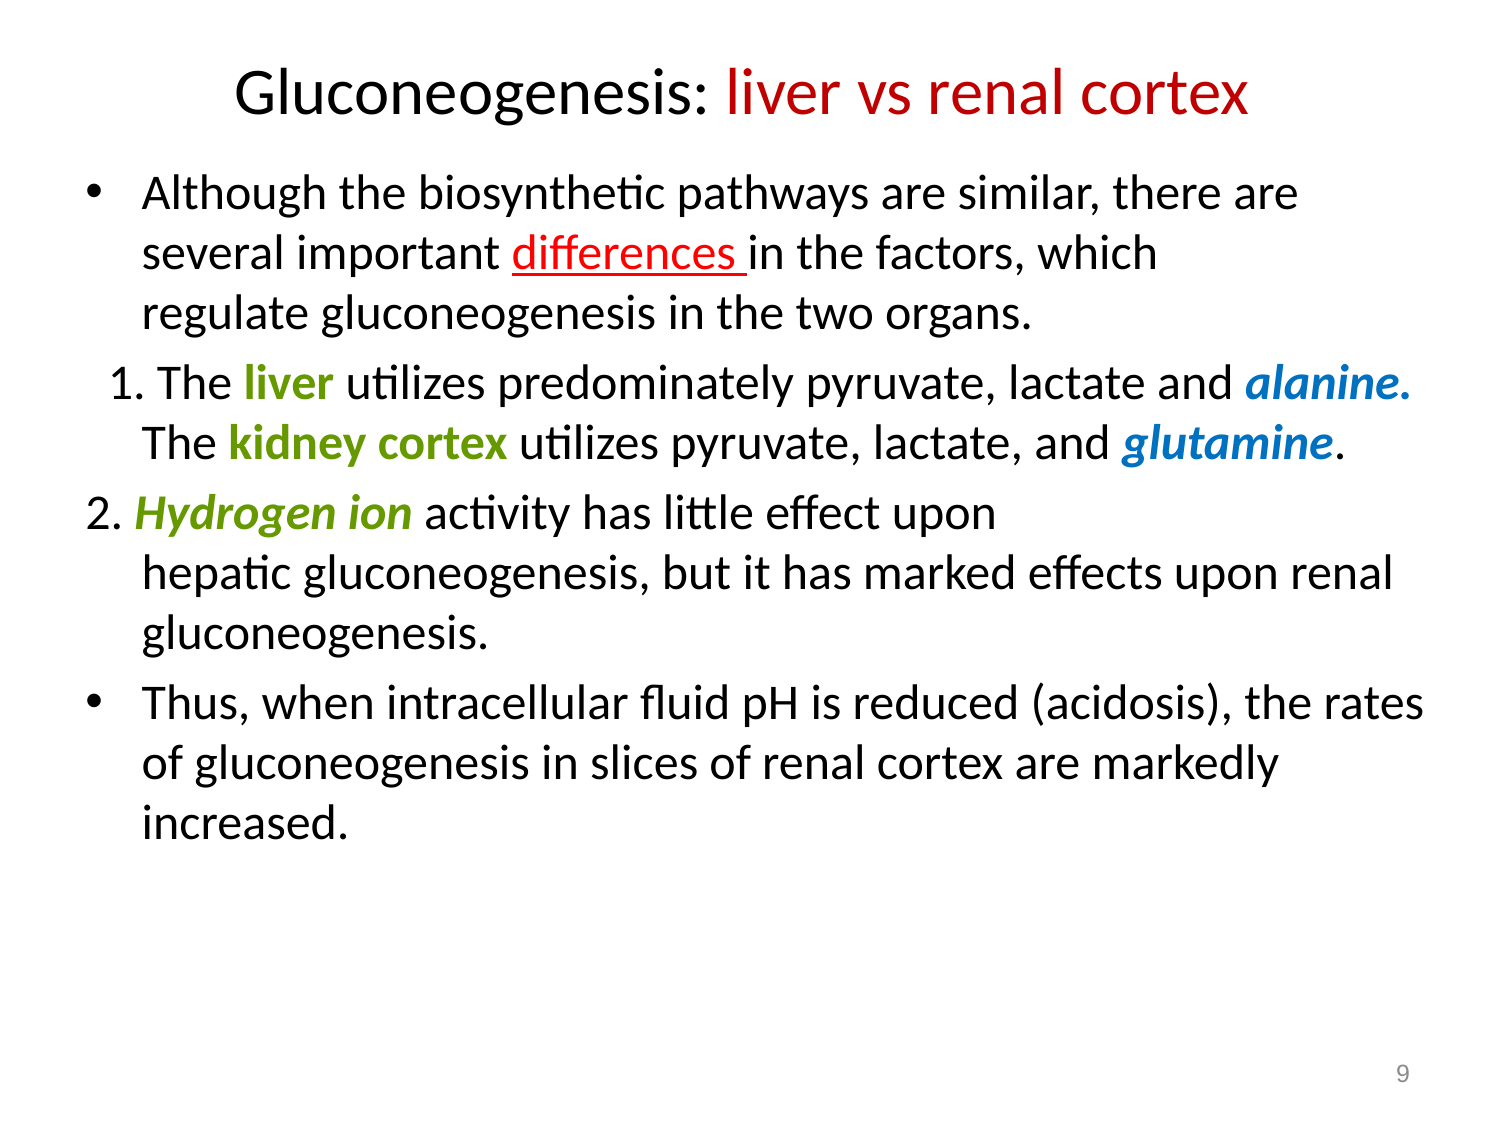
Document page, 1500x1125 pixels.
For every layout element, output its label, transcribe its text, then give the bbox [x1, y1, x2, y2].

slide_number 9 [1074, 1042, 1425, 1103]
title Gluconeogenesis: liver vs renal cortex [75, 11, 1425, 152]
list Although the biosynthetic pathways are similar, there are several important differences in the factors, which regulate gluconeogenesis in the two organs. 1. The liver utilizes predominately pyruvate, lactate and alanine. The kidney cortex utilizes pyruvate, lactate, and glutamine. 2. Hydrogen ion activity has little effect upon hepatic gluconeogenesis, but it has marked effects upon renal gluconeogenesis. Thus, when intracellular fluid pH is reduced (acidosis), the rates of gluconeogenesis in slices of renal cortex are markedly increased. [70, 152, 1454, 1008]
